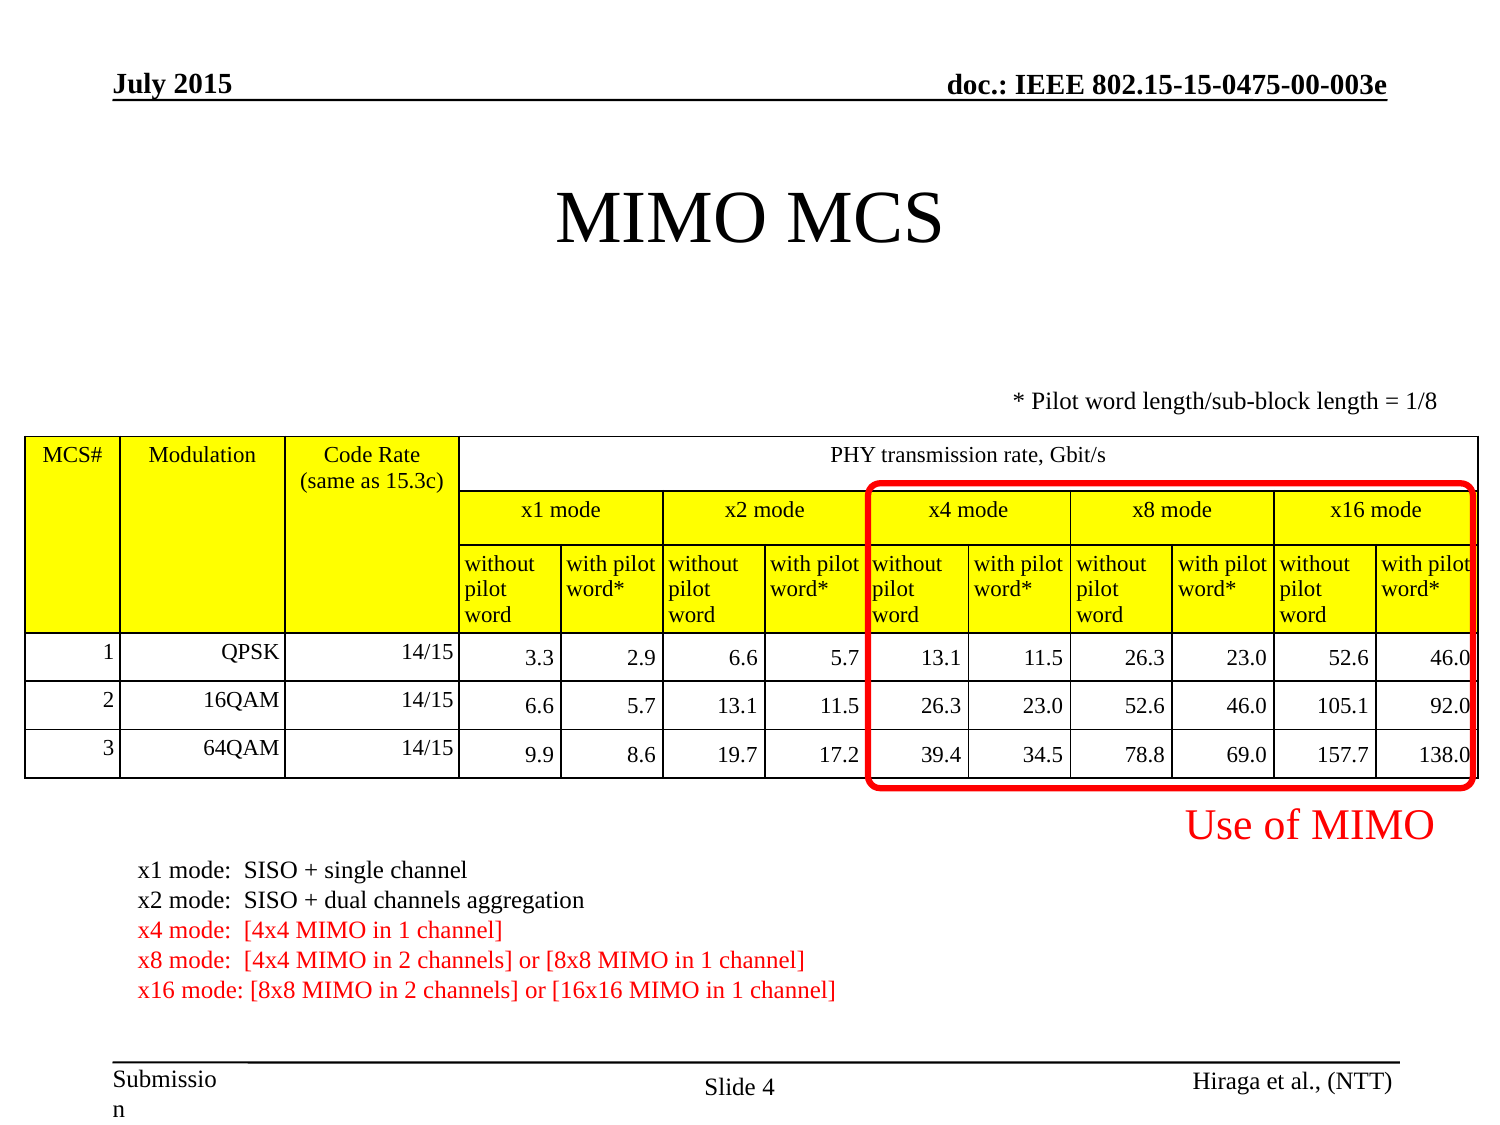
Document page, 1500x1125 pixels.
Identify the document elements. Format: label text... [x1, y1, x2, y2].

table_header Modulation [121, 437, 284, 632]
table_cell 5.7 [766, 634, 866, 680]
table_cell 14/15 [286, 682, 458, 729]
table_cell 8.6 [562, 730, 662, 777]
table_header Code Rate (same as 15.3c) [286, 437, 458, 632]
table_cell 138.0 [1473, 730, 1477, 777]
table_cell x1 mode [460, 492, 662, 544]
text_box Use of MIMO [1170, 789, 1451, 856]
table_cell 13.1 [664, 682, 764, 729]
table_cell QPSK [121, 634, 284, 680]
text_box x1 mode: SISO + single channel x2 mode: SISO + dual channels aggregation x4 mode: [4x4 MIMO in 1 channel] x8 mode: [4x4 MIMO in 2 channels] or [8x8 MIMO in 1 channel] x16 mode: [8x8 MIMO in 2 channels] or [16x16 MIMO in 1 channel] [123, 846, 852, 1011]
table_cell 92.0 [1473, 682, 1477, 729]
table_cell 14/15 [286, 634, 458, 680]
table_cell 17.2 [766, 730, 866, 777]
table_cell 6.6 [664, 634, 764, 680]
table_header MCS# [26, 437, 119, 632]
table_cell 2.9 [562, 634, 662, 680]
table_cell 3.3 [460, 634, 560, 680]
table_cell without pilot word [460, 546, 560, 632]
table_cell 14/15 [286, 730, 458, 777]
table_cell 3 [26, 730, 119, 777]
table_cell 2 [26, 682, 119, 729]
table_header PHY transmission rate, Gbit/s [460, 437, 1477, 490]
table_cell 5.7 [562, 682, 662, 729]
table_cell x2 mode [664, 492, 866, 544]
text_box [867, 483, 1473, 789]
table_cell 19.7 [664, 730, 764, 777]
table_cell with pilot word* [1473, 546, 1477, 632]
table_cell 16QAM [121, 682, 284, 729]
title MIMO MCS [112, 125, 1388, 301]
text_box * Pilot word length/sub-block length = 1/8 [997, 377, 1453, 422]
table_cell x16 mode [1473, 492, 1477, 544]
table_cell 64QAM [121, 730, 284, 777]
table_cell with pilot word* [562, 546, 662, 632]
table_cell 1 [26, 634, 119, 680]
table_cell 6.6 [460, 682, 560, 729]
table_cell 9.9 [460, 730, 560, 777]
table_cell 11.5 [766, 682, 866, 729]
table_cell with pilot word* [766, 546, 866, 632]
table_cell without pilot word [664, 546, 764, 632]
table_cell 46.0 [1473, 634, 1477, 680]
